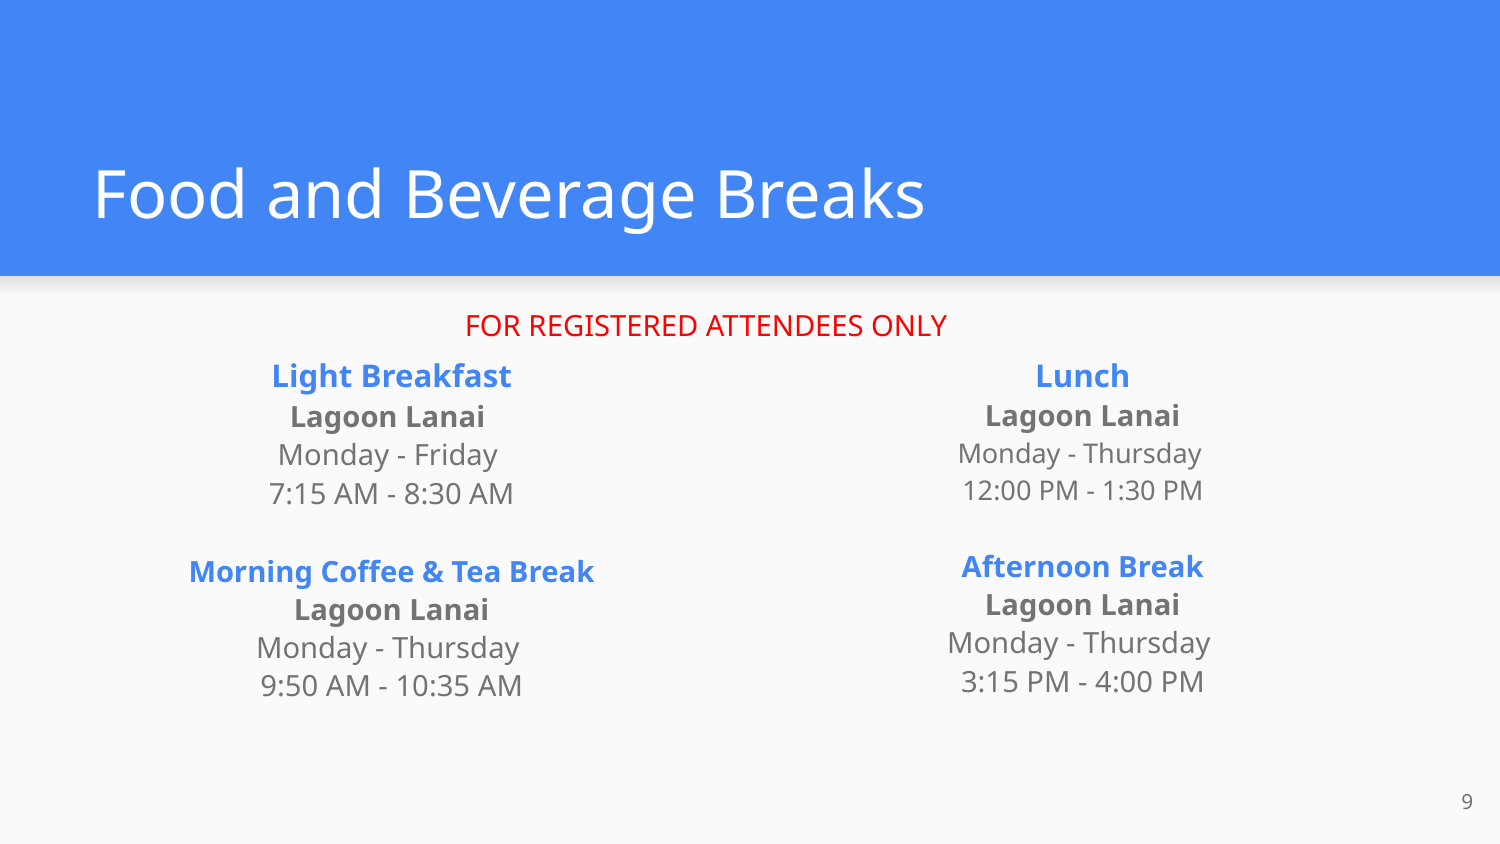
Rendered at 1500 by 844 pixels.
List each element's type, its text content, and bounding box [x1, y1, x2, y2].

title Food and Beverage Breaks [77, 121, 1427, 248]
list Lunch Lagoon Lanai Monday - Thursday 12:00 PM - 1:30 PM Afternoon Break Lagoon Lanai Monday - Thursday 3:15 PM - 4:00 PM [768, 357, 1398, 774]
slide_number 9 [1398, 770, 1489, 835]
text_box FOR REGISTERED ATTENDEES ONLY [191, 292, 1221, 357]
list Light Breakfast Lagoon Lanai Monday - Friday 7:15 AM - 8:30 AM Morning Coffee & Tea Break Lagoon Lanai Monday - Thursday 9:50 AM - 10:35 AM [77, 357, 707, 744]
